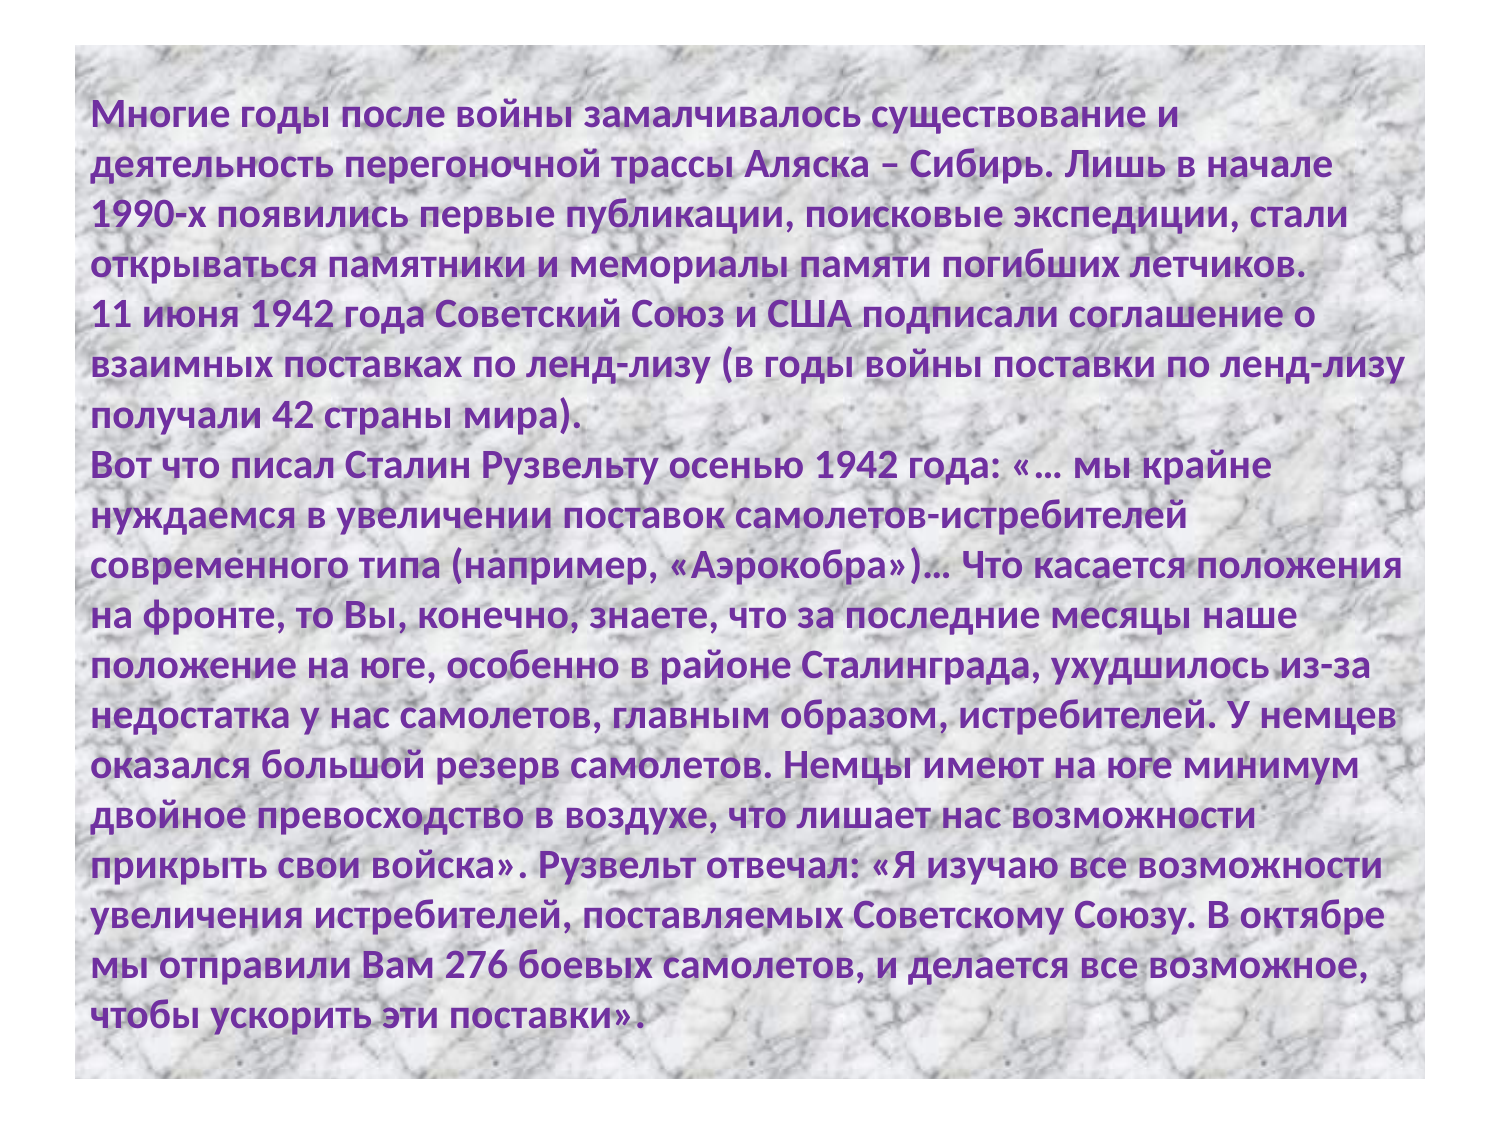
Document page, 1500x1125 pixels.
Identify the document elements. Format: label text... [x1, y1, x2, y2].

title Многие годы после войны замалчивалось существование и деятельность перегоночной трассы Аляска – Сибирь. Лишь в начале 1990-х появились первые публикации, поисковые экспедиции, стали открываться памятники и мемориалы памяти погибших летчиков. 11 июня 1942 года Советский Союз и США подписали соглашение о взаимных поставках по ленд-лизу (в годы войны поставки по ленд-лизу получали 42 страны мира). Вот что писал Сталин Рузвельту осенью 1942 года: «… мы крайне нуждаемся в увеличении поставок самолетов-истребителей современного типа (например, «Аэрокобра»)… Что касается положения на фронте, то Вы, конечно, знаете, что за последние месяцы наше положение на юге, особенно в районе Сталинграда, ухудшилось из-за недостатка у нас самолетов, главным образом, истребителей. У немцев оказался большой резерв самолетов. Немцы имеют на юге минимум двойное превосходство в воздухе, что лишает нас возможности прикрыть свои войска». Рузвельт отвечал: «Я изучаю все возможности увеличения истребителей, поставляемых Советскому Союзу. В октябре мы отправили Вам 276 боевых самолетов, и делается все возможное, чтобы ускорить эти поставки». [75, 45, 1425, 1079]
